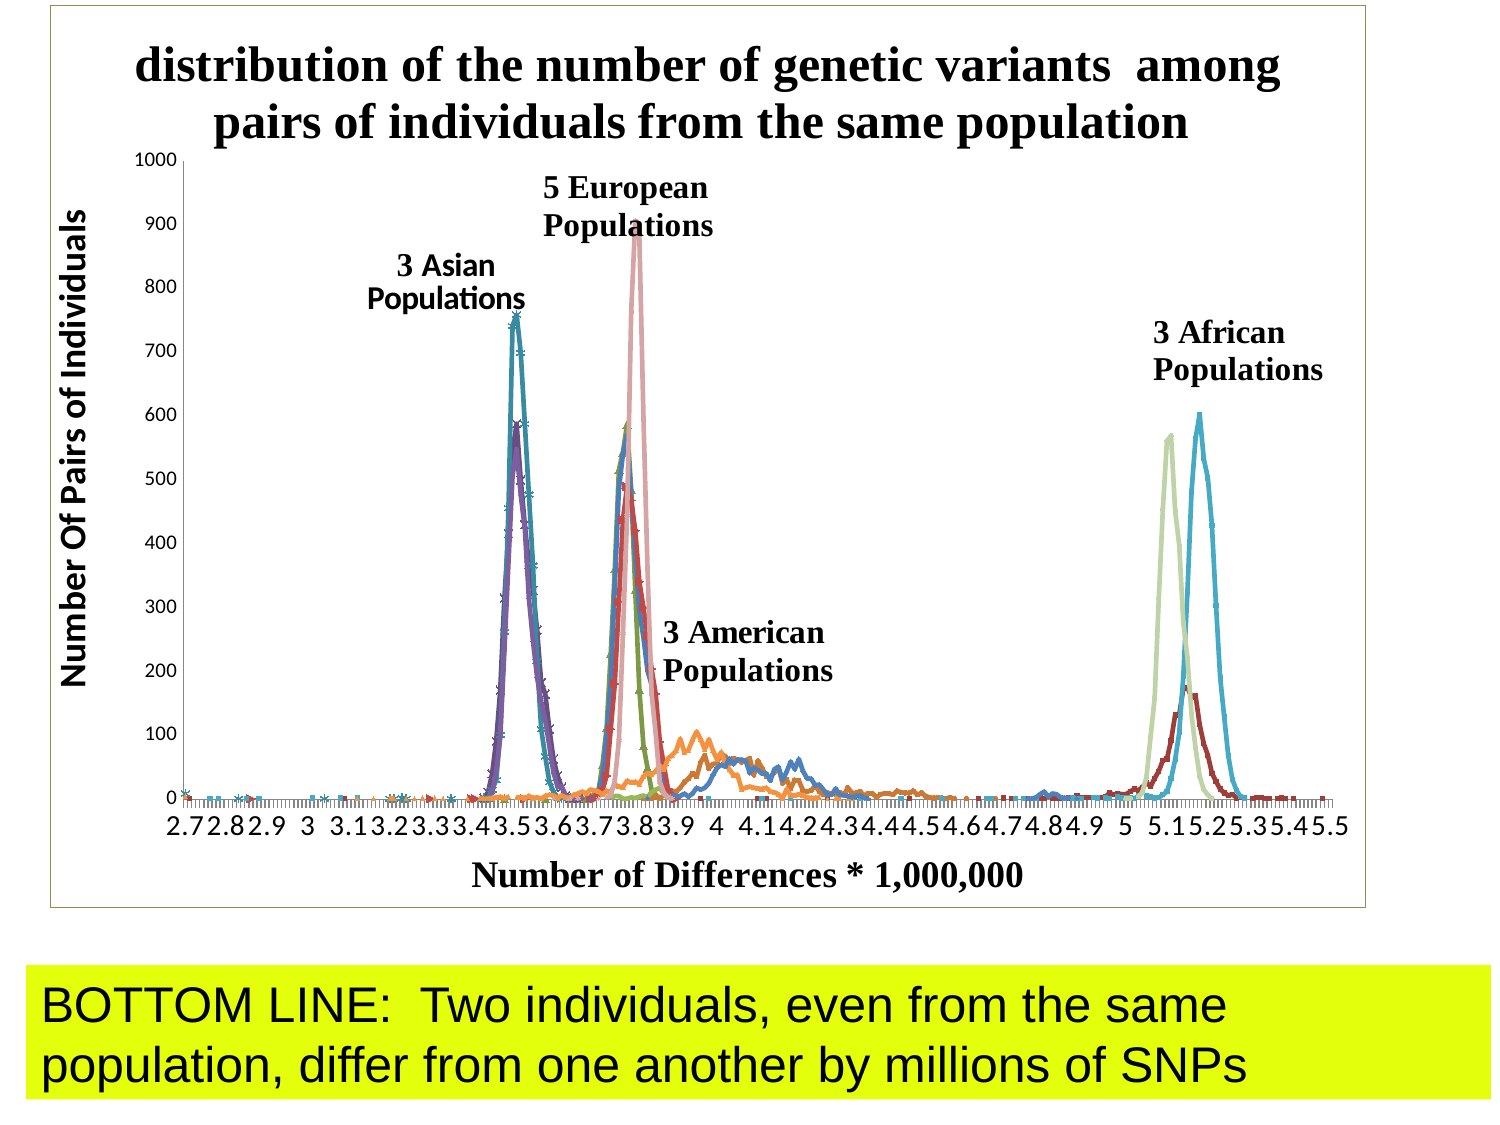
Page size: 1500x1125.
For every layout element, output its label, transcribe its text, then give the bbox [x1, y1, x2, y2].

text_box BOTTOM LINE: Two individuals, even from the same population, differ from one another by millions of SNPs [26, 964, 1491, 1100]
chart [49, 4, 1367, 908]
